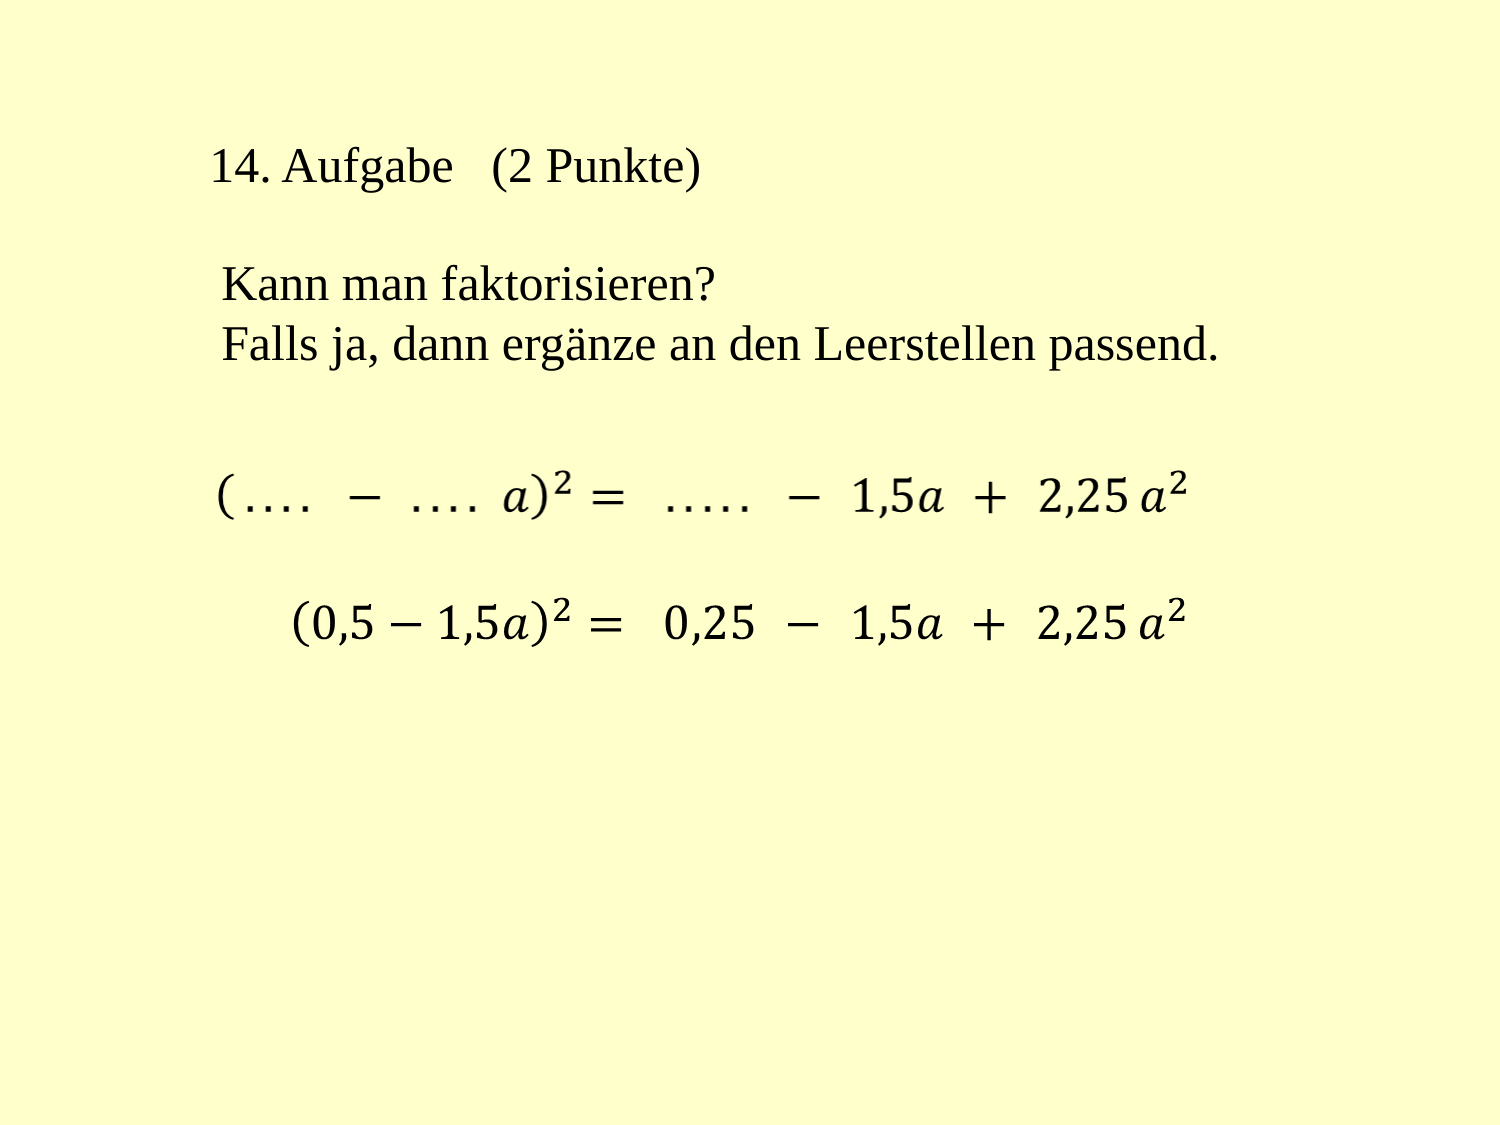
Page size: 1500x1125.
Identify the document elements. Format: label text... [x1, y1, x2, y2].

text_box 14. Aufgabe (2 Punkte) [194, 125, 1258, 201]
text_box [123, 456, 1282, 532]
text_box [221, 583, 1258, 659]
text_box Kann man faktorisieren? Falls ja, dann ergänze an den Leerstellen passend. [206, 243, 1341, 379]
